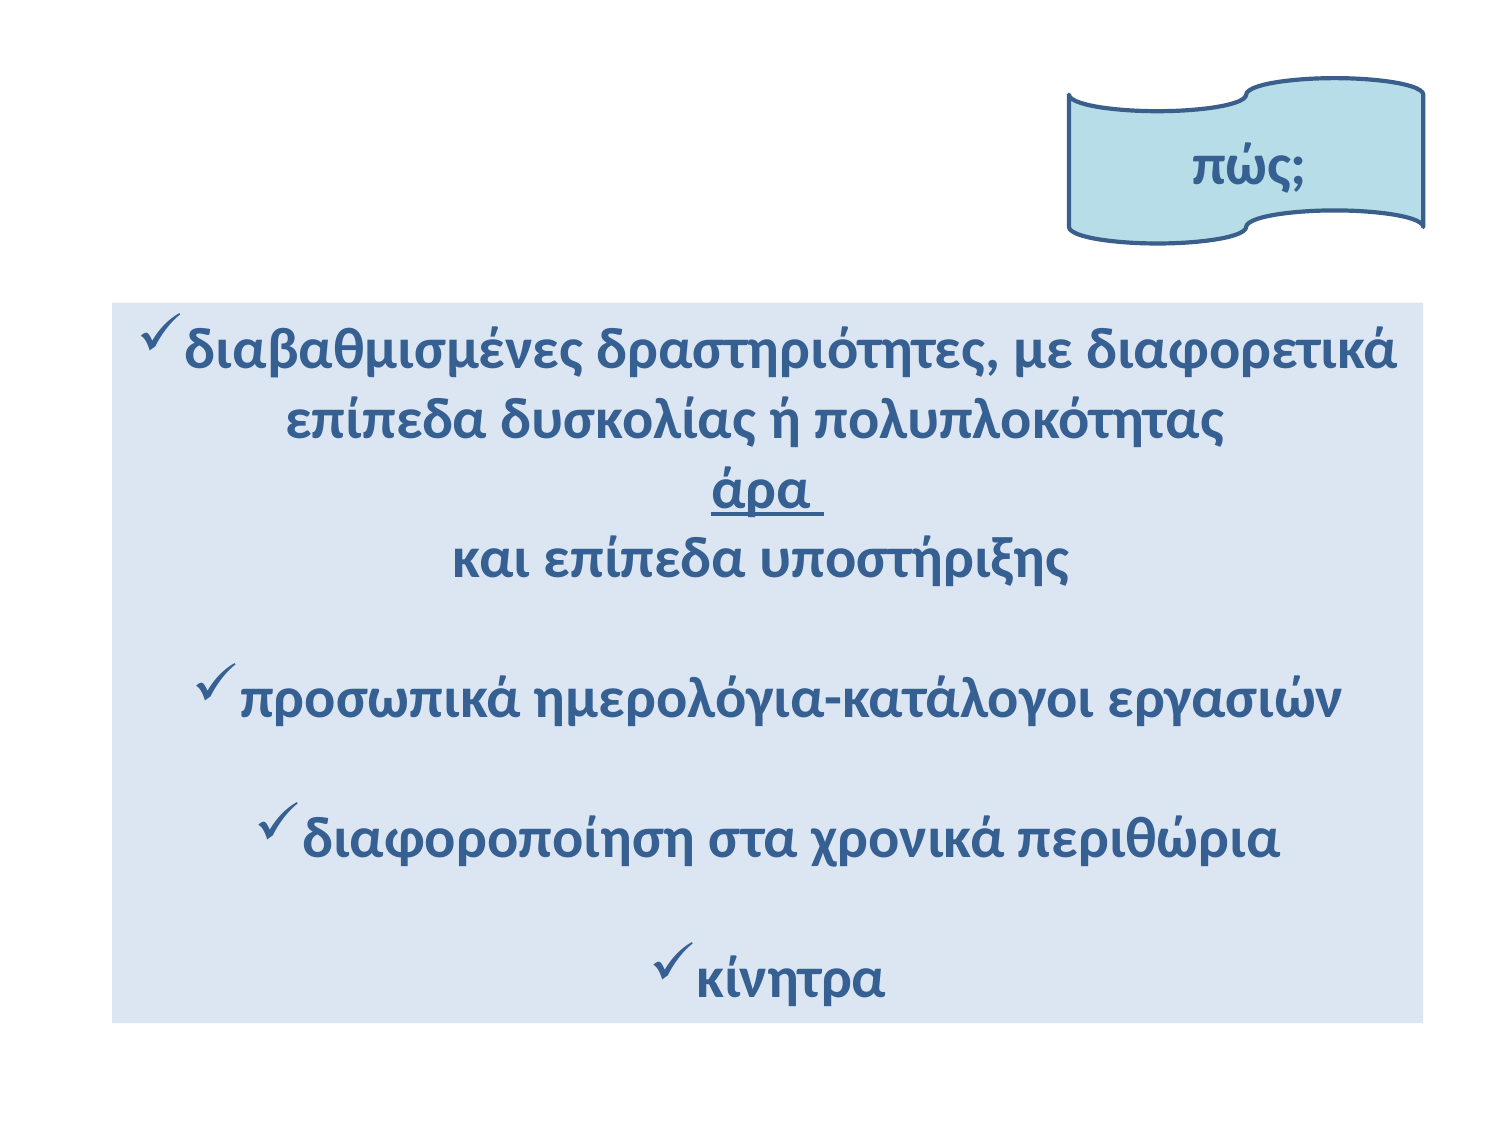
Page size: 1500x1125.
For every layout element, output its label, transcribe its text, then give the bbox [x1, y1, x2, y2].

text_box πώς; [1066, 76, 1426, 246]
subtitle διαβαθμισμένες δραστηριότητες, με διαφορετικά επίπεδα δυσκολίας ή πολυπλοκότητας άρα και επίπεδα υποστήριξης προσωπικά ημερολόγια-κατάλογοι εργασιών διαφοροποίηση στα χρονικά περιθώρια κίνητρα [111, 302, 1424, 1024]
